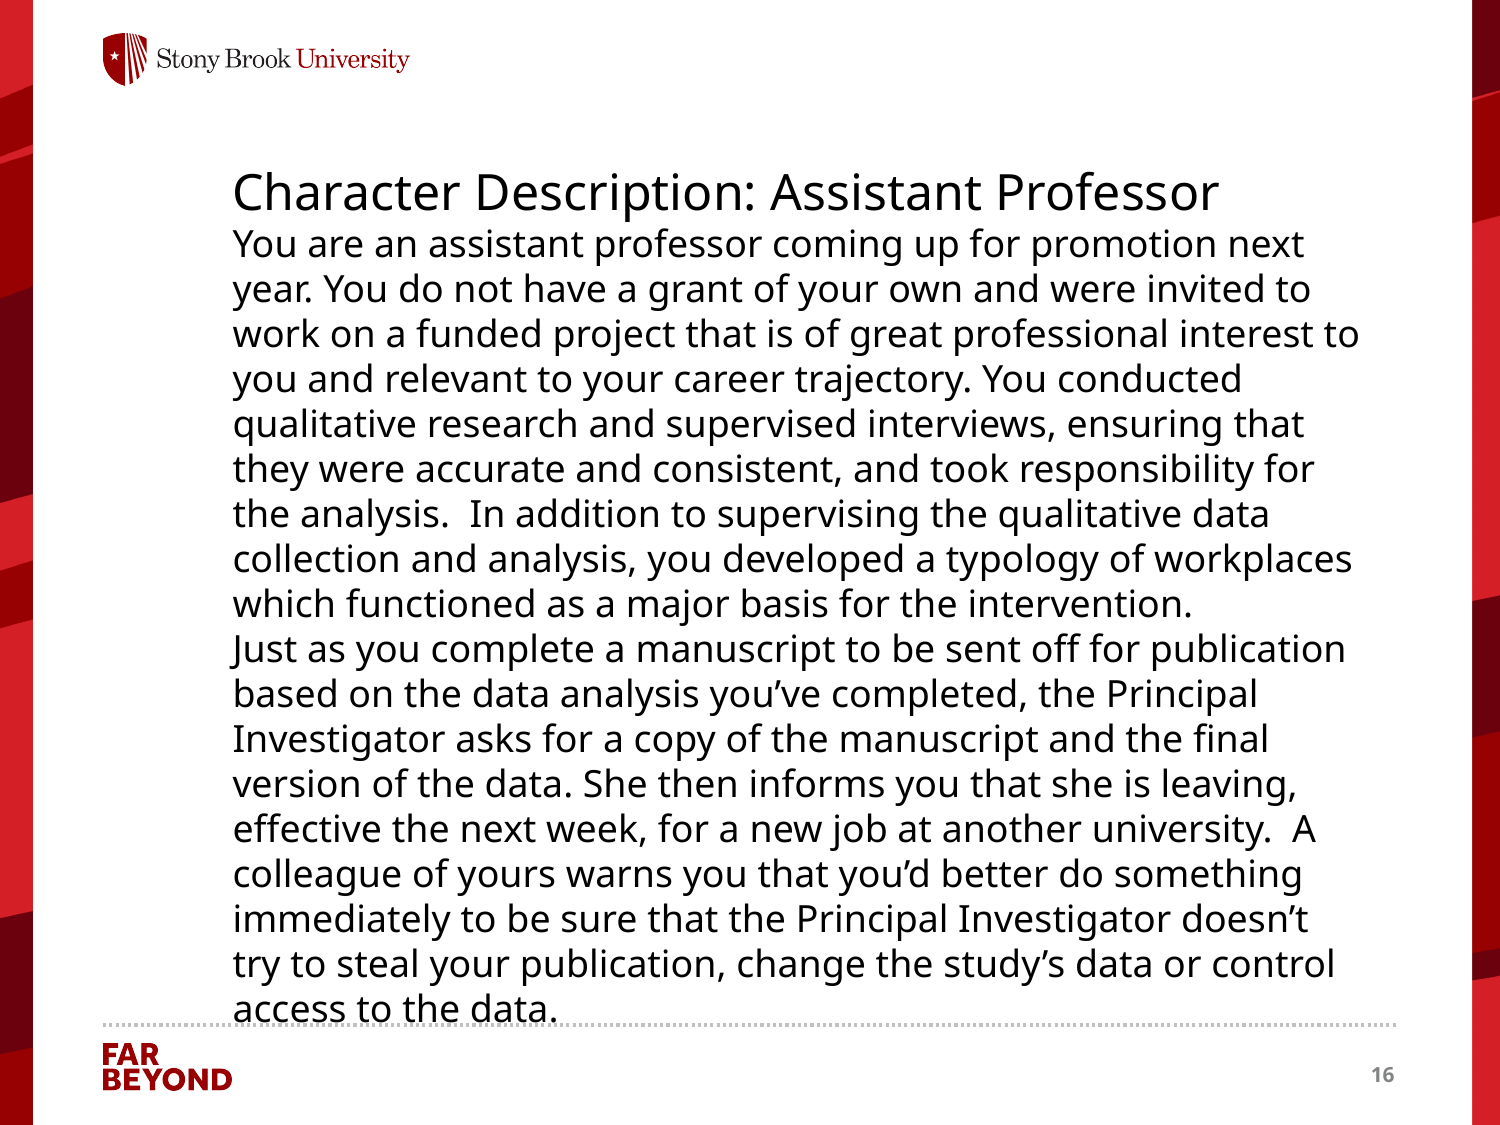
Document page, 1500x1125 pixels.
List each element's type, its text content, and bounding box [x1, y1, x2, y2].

picture [103, 1043, 232, 1091]
picture [0, 0, 33, 1125]
text_box Character Description: Assistant Professor You are an assistant professor coming up for promotion next year. You do not have a grant of your own and were invited to work on a funded project that is of great professional interest to you and relevant to your career trajectory. You conducted qualitative research and supervised interviews, ensuring that they were accurate and consistent, and took responsibility for the analysis. In addition to supervising the qualitative data collection and analysis, you developed a typology of workplaces which functioned as a major basis for the intervention. Just as you complete a manuscript to be sent off for publication based on the data analysis you’ve completed, the Principal Investigator asks for a copy of the manuscript and the final version of the data. She then informs you that she is leaving, effective the next week, for a new job at another university. A colleague of yours warns you that you’d better do something immediately to be sure that the Principal Investigator doesn’t try to steal your publication, change the study’s data or control access to the data. [217, 152, 1379, 1038]
picture [1473, 0, 1500, 1125]
picture [103, 33, 410, 86]
slide_number 16 [1071, 1054, 1409, 1114]
